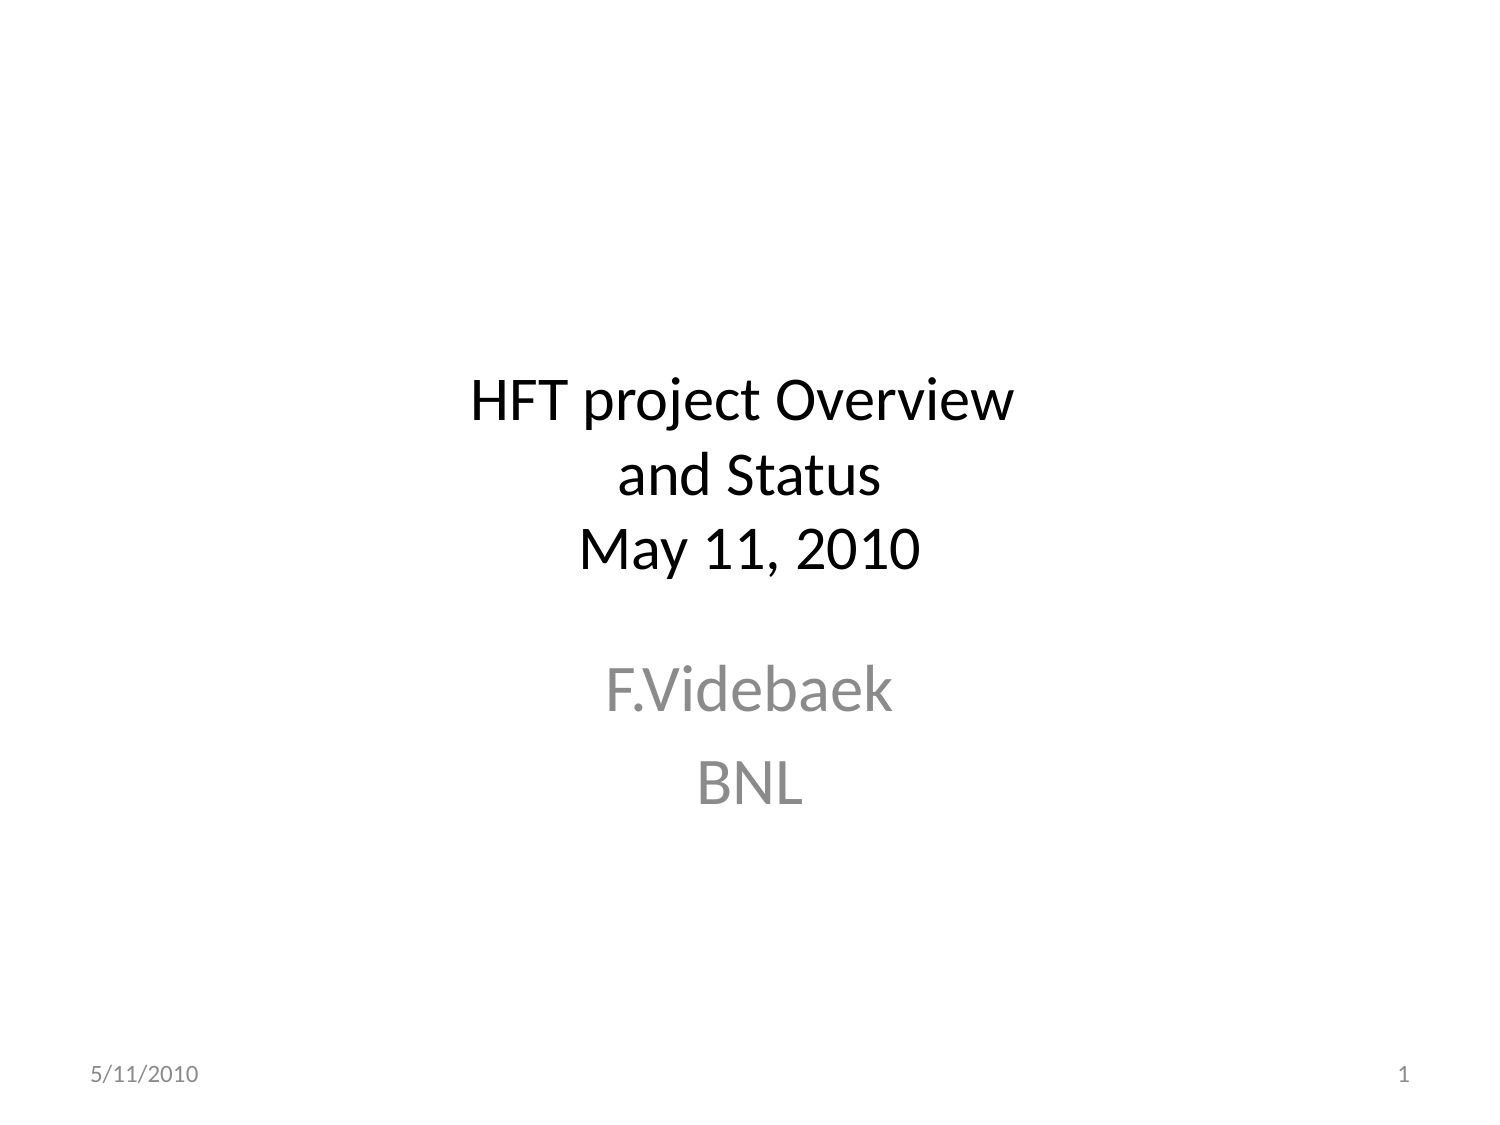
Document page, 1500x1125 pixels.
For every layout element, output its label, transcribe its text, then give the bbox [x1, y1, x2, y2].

title HFT project Overview and Status May 11, 2010 [112, 349, 1388, 591]
subtitle F.Videbaek BNL [225, 637, 1275, 925]
slide_number 1 [1074, 1042, 1425, 1103]
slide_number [75, 1042, 425, 1103]
